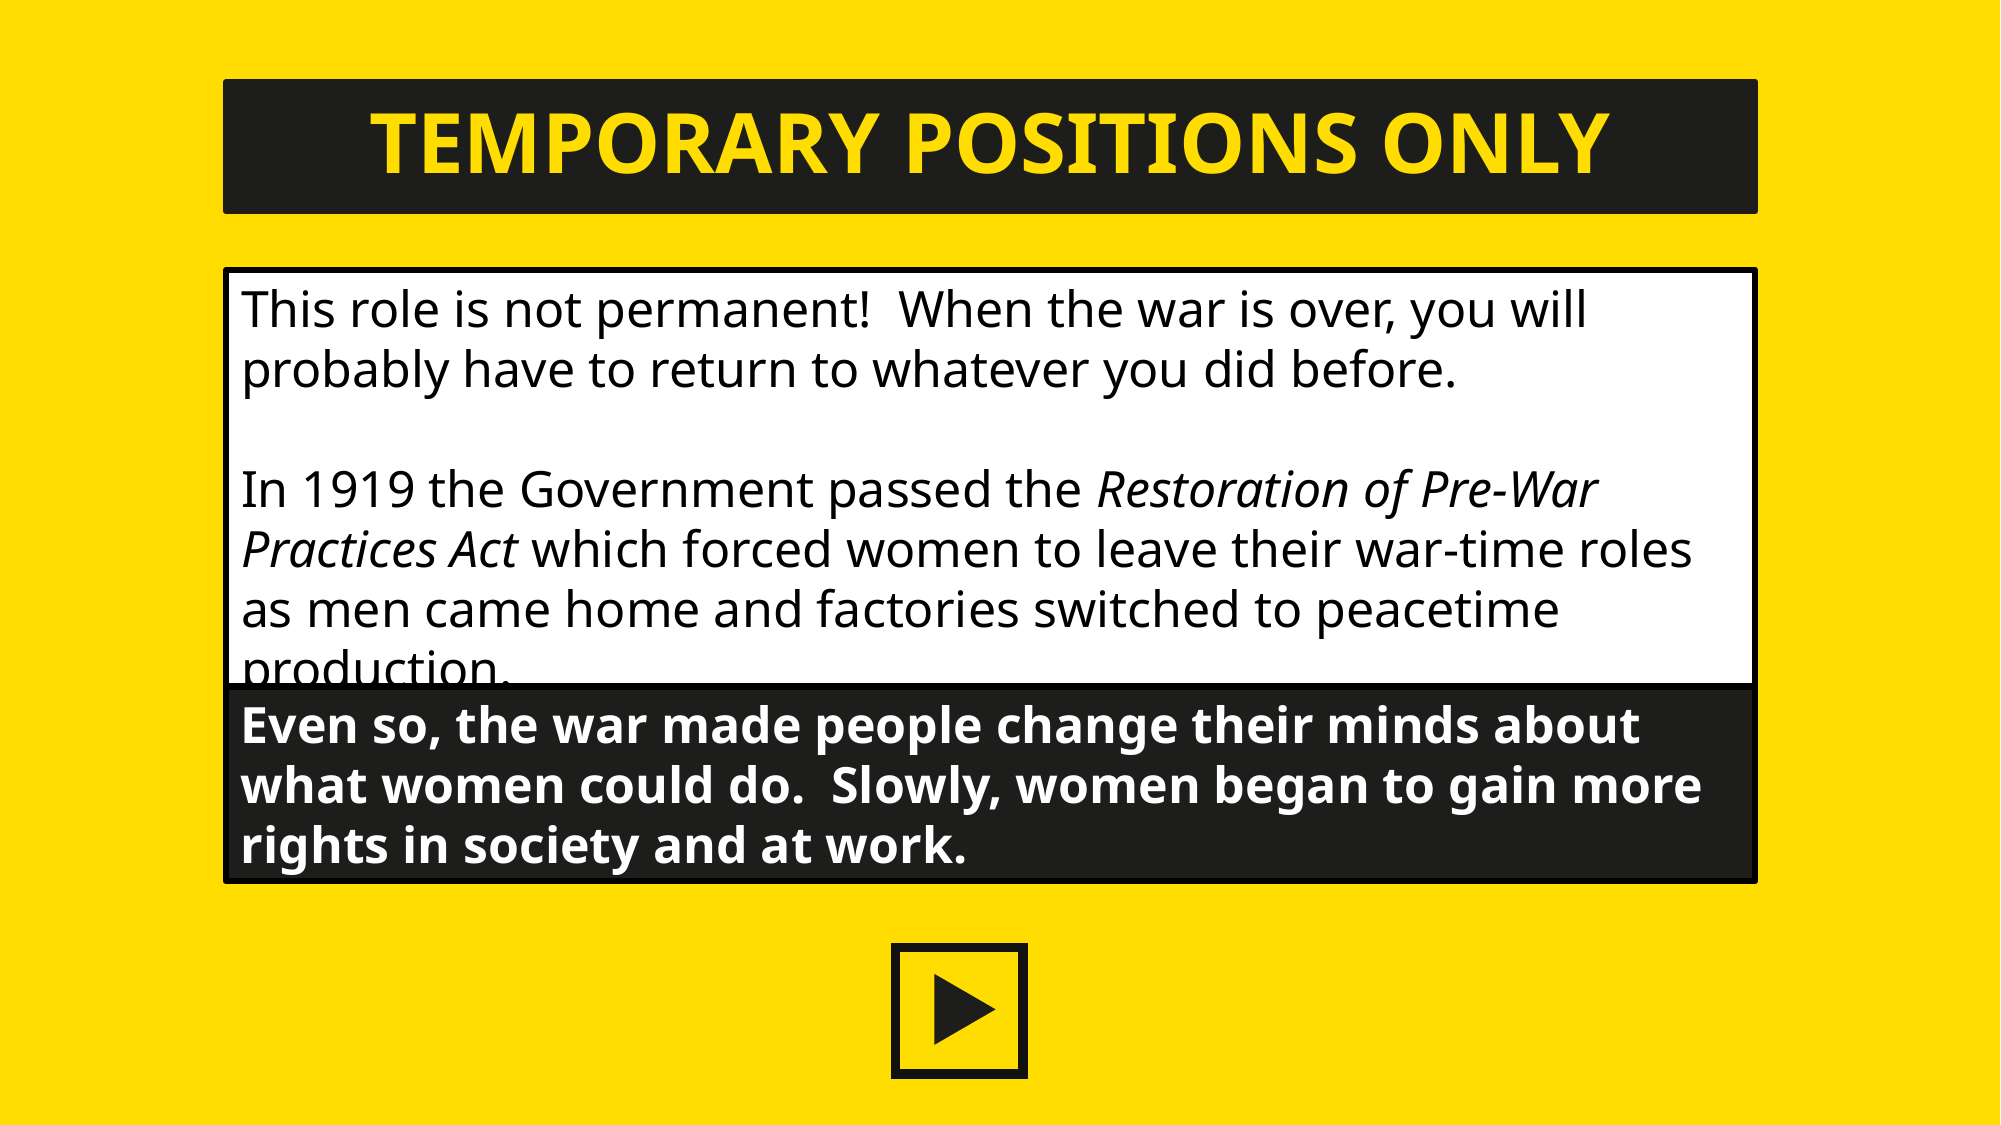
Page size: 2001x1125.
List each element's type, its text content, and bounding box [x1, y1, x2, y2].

text_box TEMPORARY POSITIONS ONLY [226, 82, 1756, 212]
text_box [895, 947, 1024, 1074]
list This role is not permanent! When the war is over, you will probably have to return to whatever you did before. In 1919 the Government passed the Restoration of Pre-War Practices Act which forced women to leave their war-time roles as men came home and factories switched to peacetime production. [226, 269, 1756, 686]
text_box Even so, the war made people change their minds about what women could do. Slowly, women began to gain more rights in society and at work. [226, 686, 1756, 882]
text_box [894, 939, 1024, 1079]
